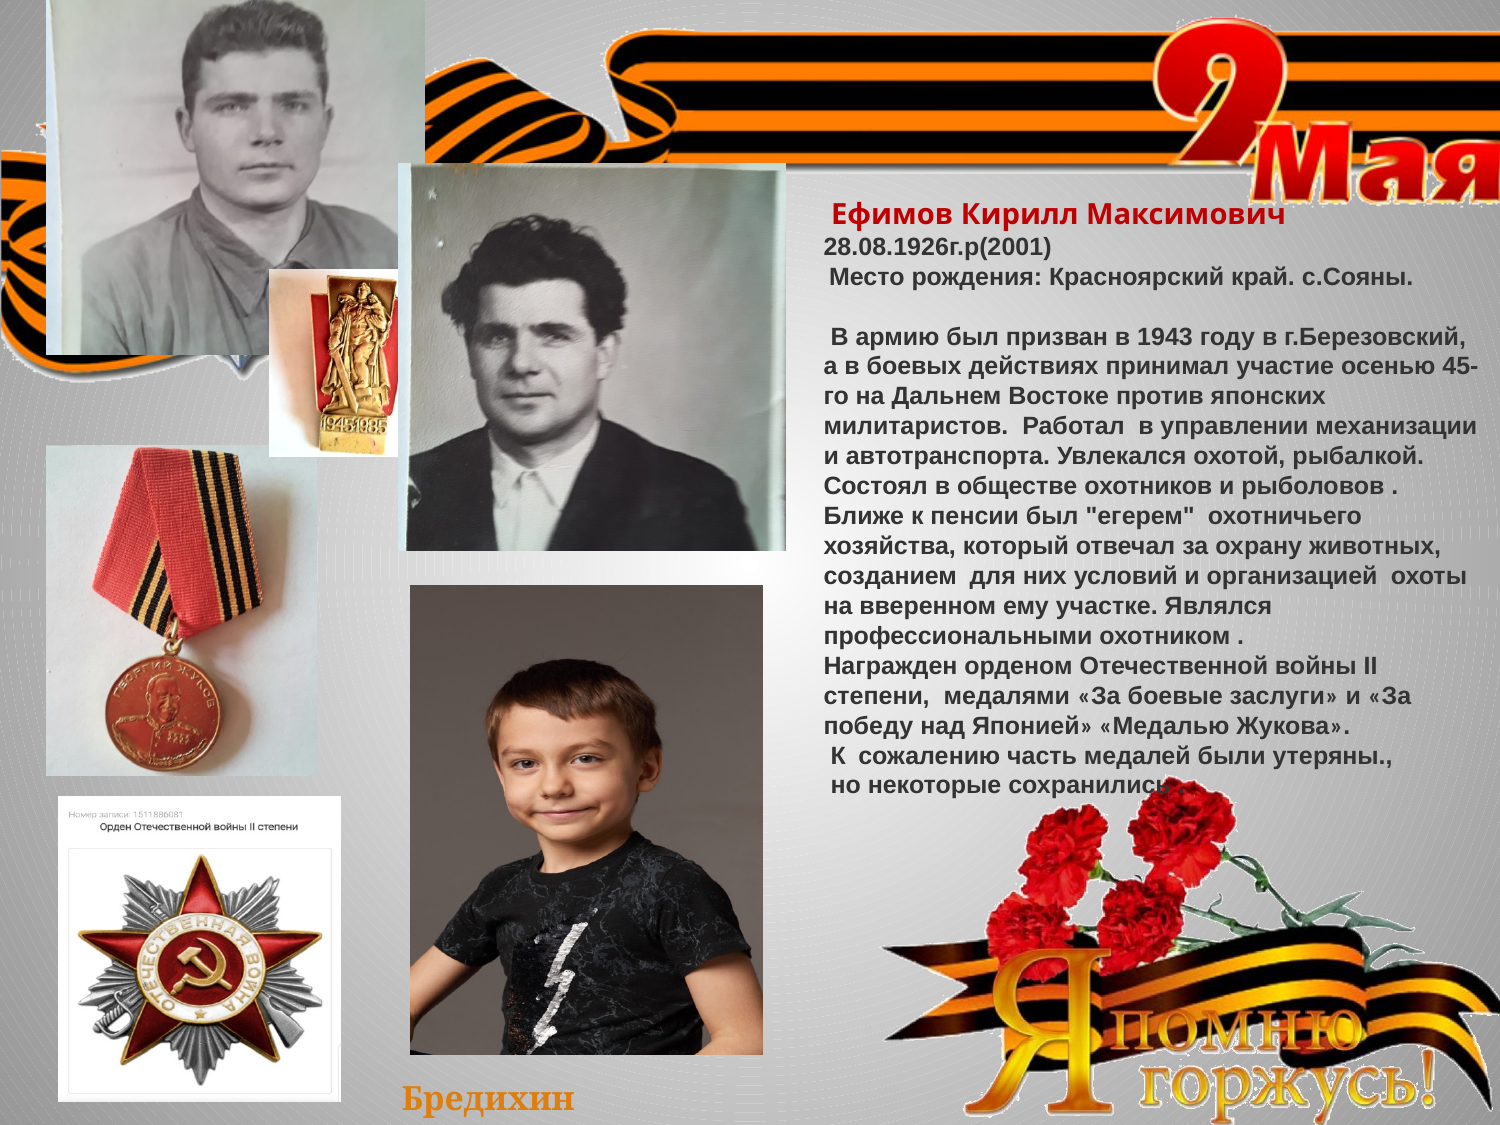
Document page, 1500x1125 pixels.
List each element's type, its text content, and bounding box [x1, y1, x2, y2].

text_box Бредихин Ярослав [386, 1069, 739, 1125]
text_box Ефимов Кирилл Максимович 28.08.1926г.р(2001) Место рождения: Красноярский край. с.Сояны. В армию был призван в 1943 году в г.Березовский, а в боевых действиях принимал участие осенью 45-го на Дальнем Востоке против японских милитаристов. Работал в управлении механизации и автотранспорта. Увлекался охотой, рыбалкой. Состоял в обществе охотников и рыболовов . Ближе к пенсии был "егерем" охотничьего хозяйства, который отвечал за охрану животных, созданием для них условий и организацией охоты на вверенном ему участке. Являлся профессиональными охотником . Награжден орденом Отечественной войны II степени, медалями «За боевые заслуги» и «За победу над Японией» «Медалью Жукова». К сожалению часть медалей были утеряны., но некоторые сохранились . [808, 130, 1500, 807]
picture [1, 0, 1500, 1125]
